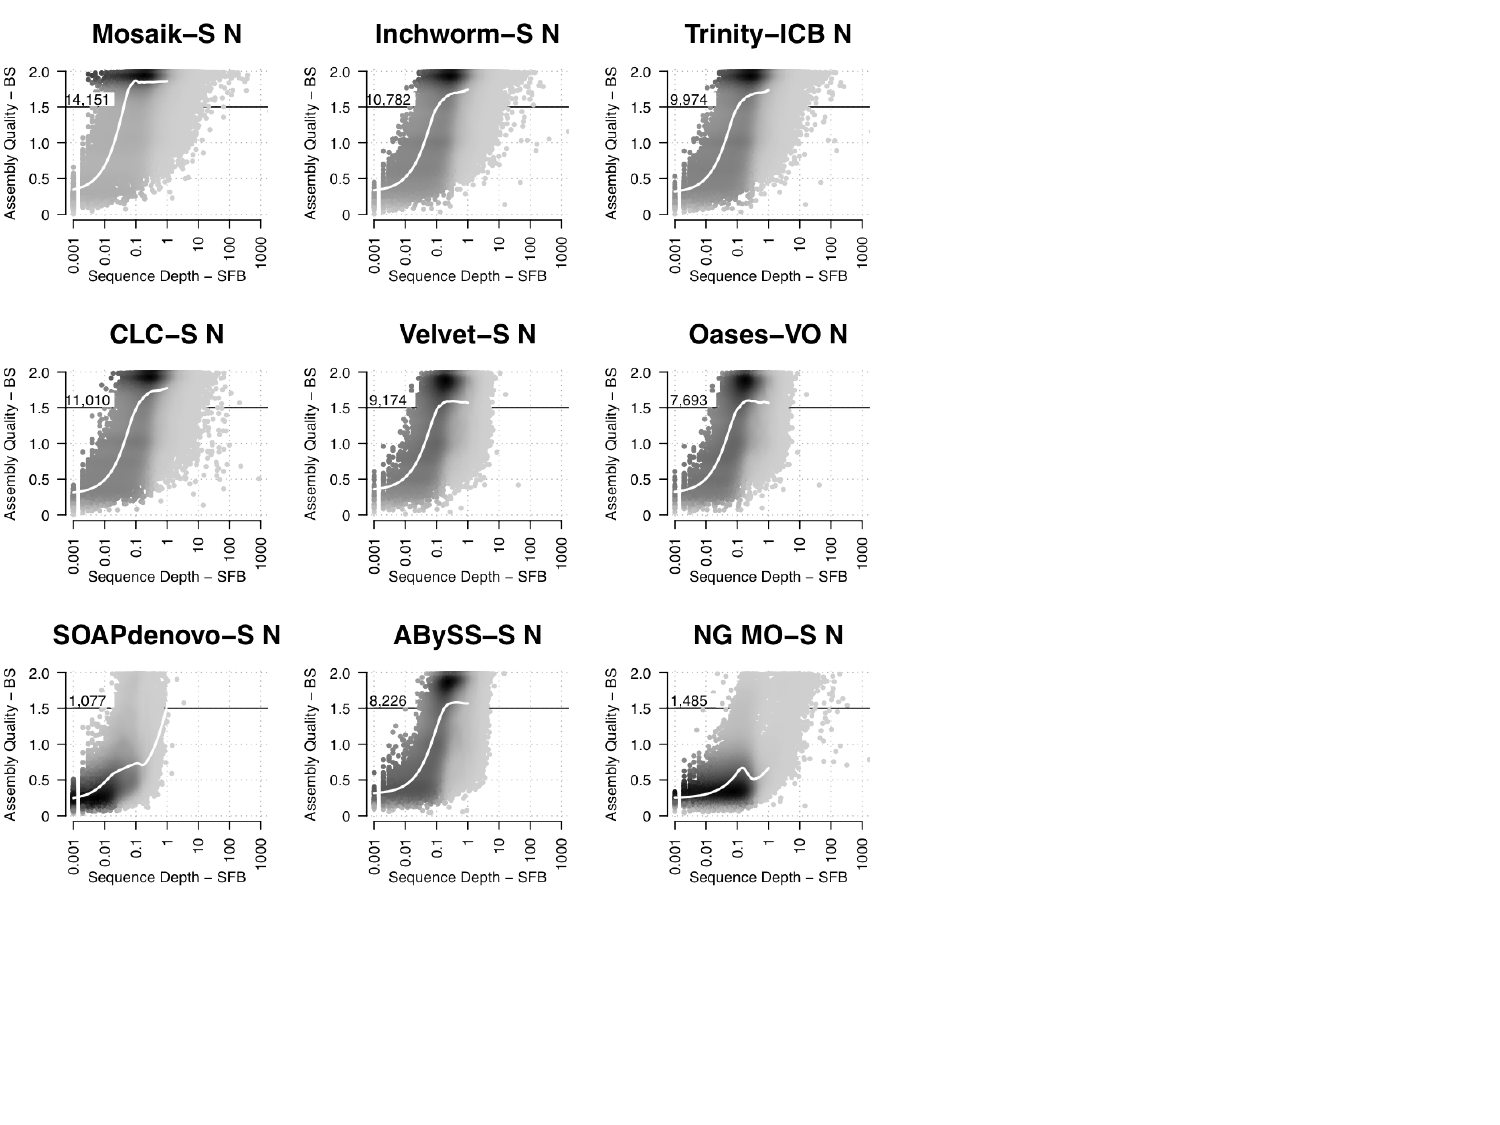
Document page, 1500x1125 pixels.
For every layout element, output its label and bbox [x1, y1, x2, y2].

picture [0, 0, 903, 903]
